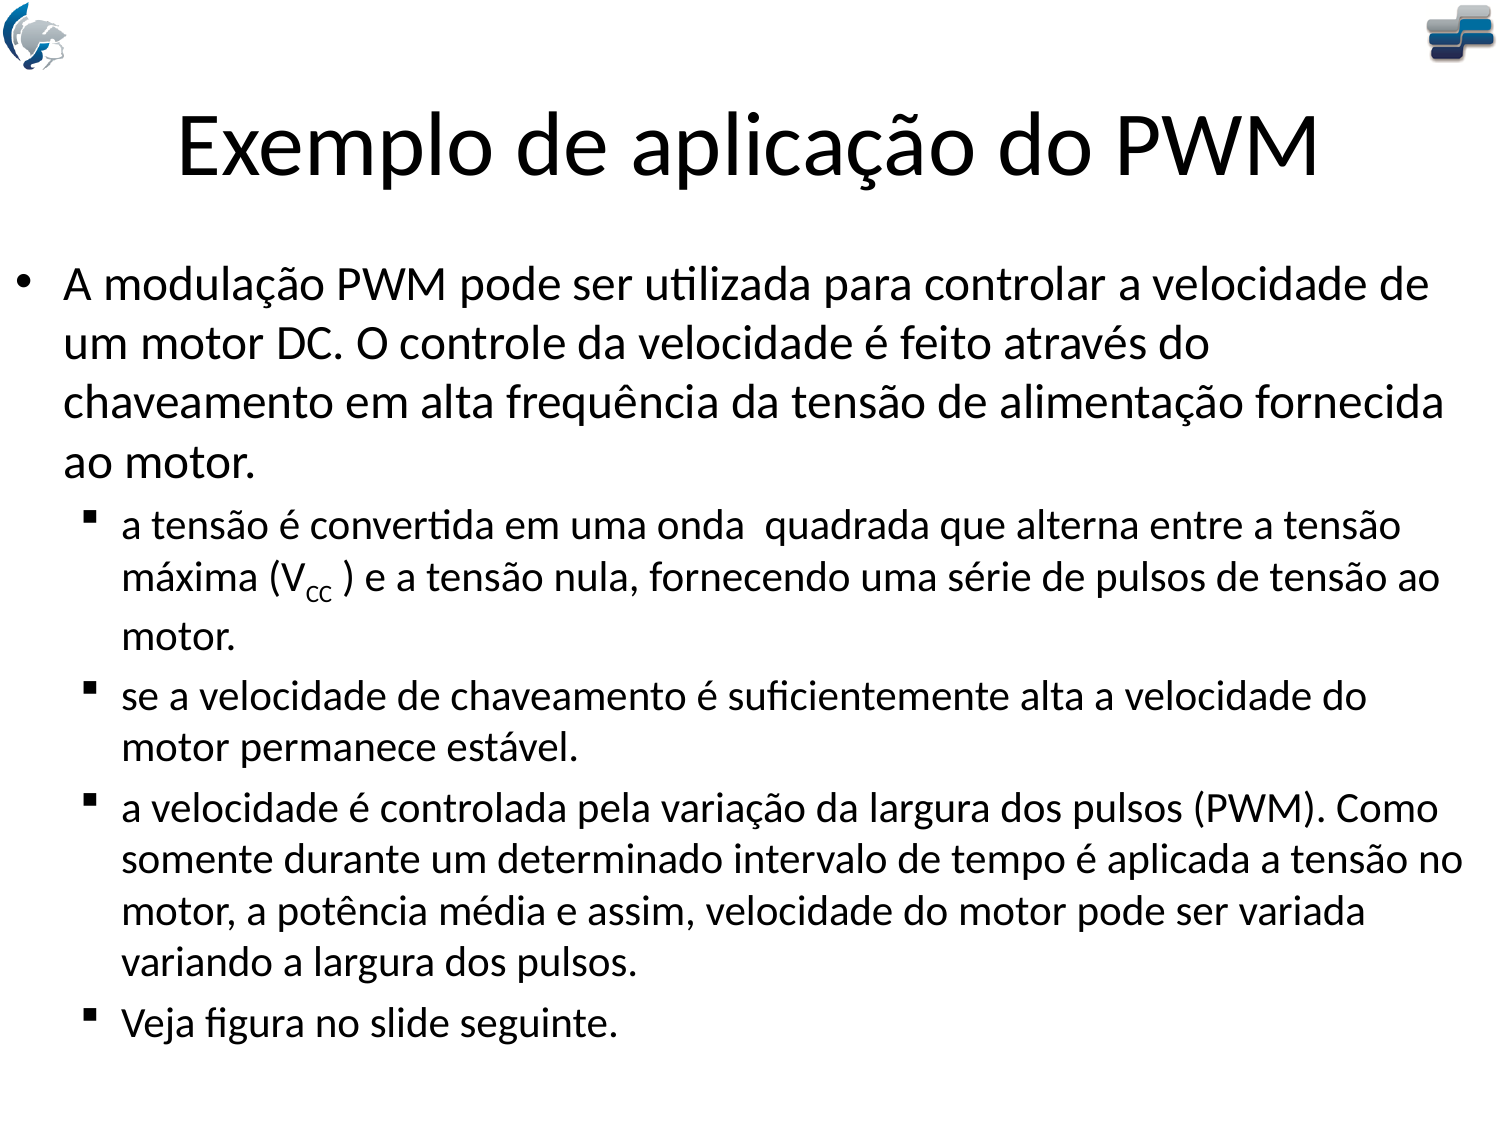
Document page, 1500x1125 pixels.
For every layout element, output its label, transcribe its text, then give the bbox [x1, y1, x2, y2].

picture [0, 2, 77, 72]
title Exemplo de aplicação do PWM [75, 45, 1425, 233]
list A modulação PWM pode ser utilizada para controlar a velocidade de um motor DC. O controle da velocidade é feito através do chaveamento em alta frequência da tensão de alimentação fornecida ao motor. a tensão é convertida em uma onda quadrada que alterna entre a tensão máxima (VCC ) e a tensão nula, fornecendo uma série de pulsos de tensão ao motor. se a velocidade de chaveamento é suficientemente alta a velocidade do motor permanece estável. a velocidade é controlada pela variação da largura dos pulsos (PWM). Como somente durante um determinado intervalo de tempo é aplicada a tensão no motor, a potência média e assim, velocidade do motor pode ser variada variando a largura dos pulsos. Veja figura no slide seguinte. [0, 243, 1500, 1062]
picture [1423, 3, 1500, 67]
